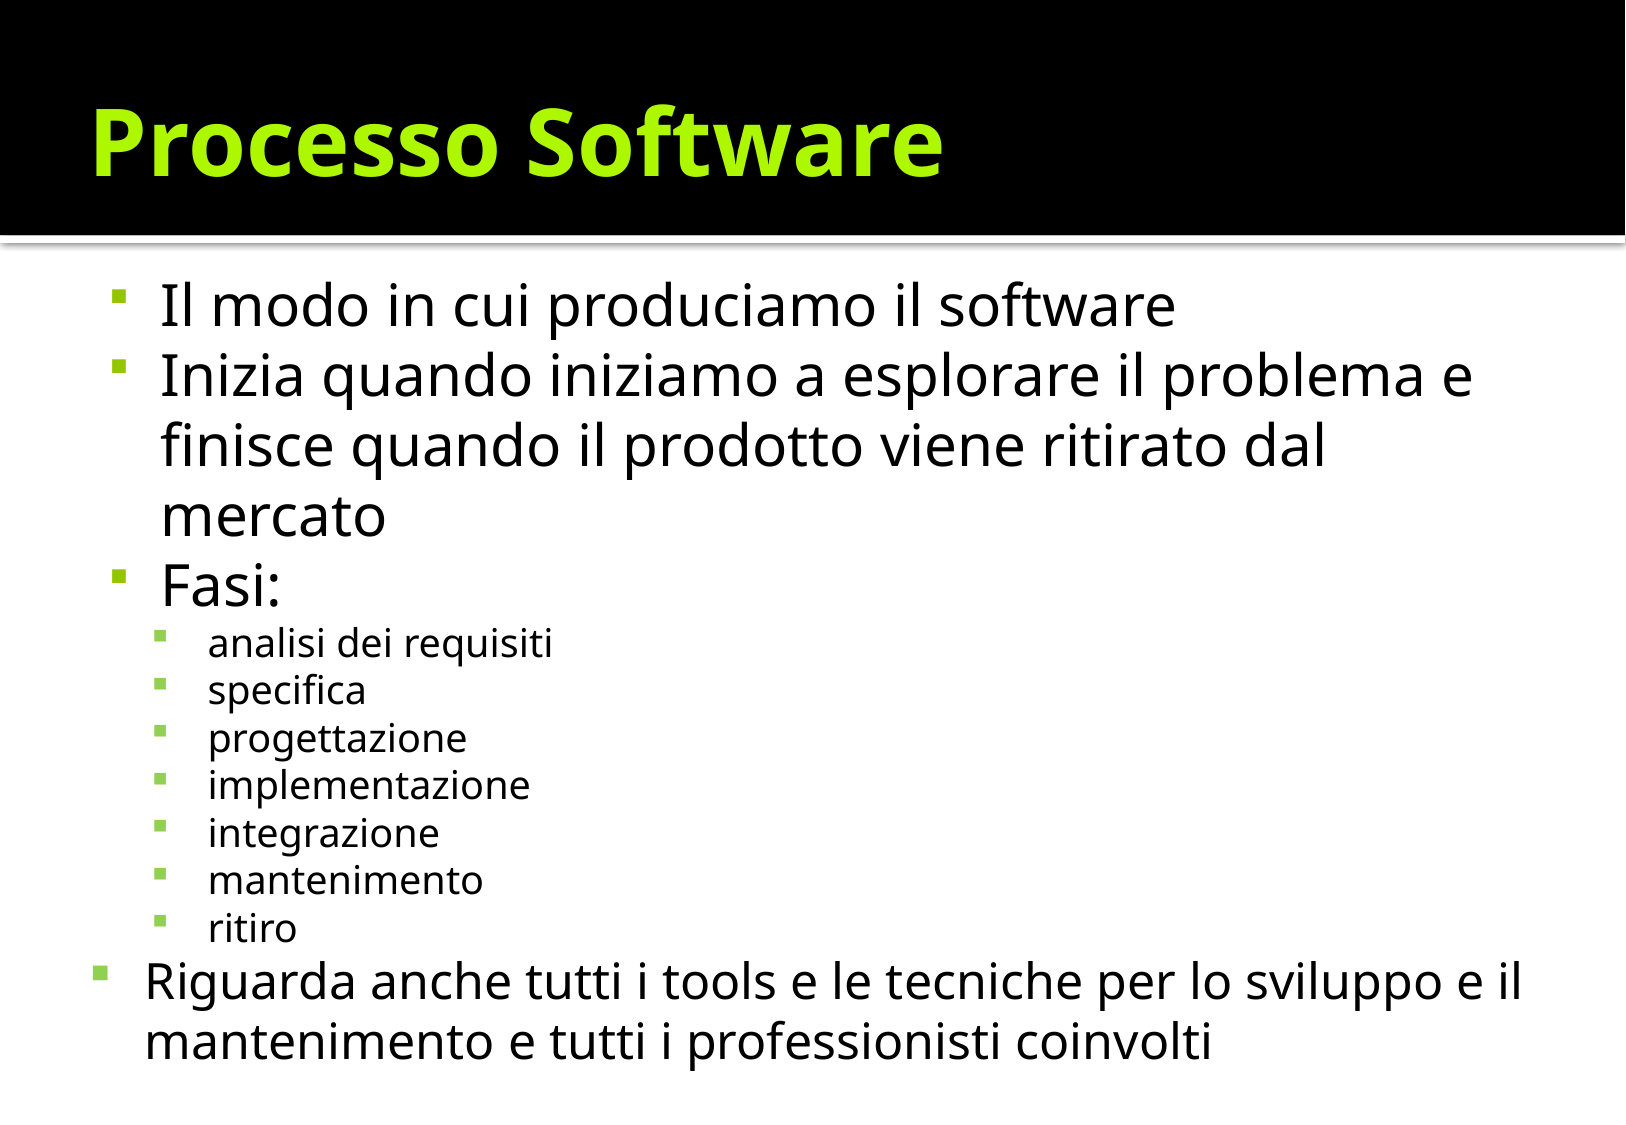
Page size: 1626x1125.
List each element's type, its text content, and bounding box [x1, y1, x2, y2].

title Processo Software [80, 14, 1545, 259]
list Il modo in cui produciamo il software Inizia quando iniziamo a esplorare il problema e finisce quando il prodotto viene ritirato dal mercato Fasi: analisi dei requisiti specifica progettazione implementazione integrazione mantenimento ritiro Riguarda anche tutti i tools e le tecniche per lo sviluppo e il mantenimento e tutti i professionisti coinvolti [80, 259, 1545, 1075]
